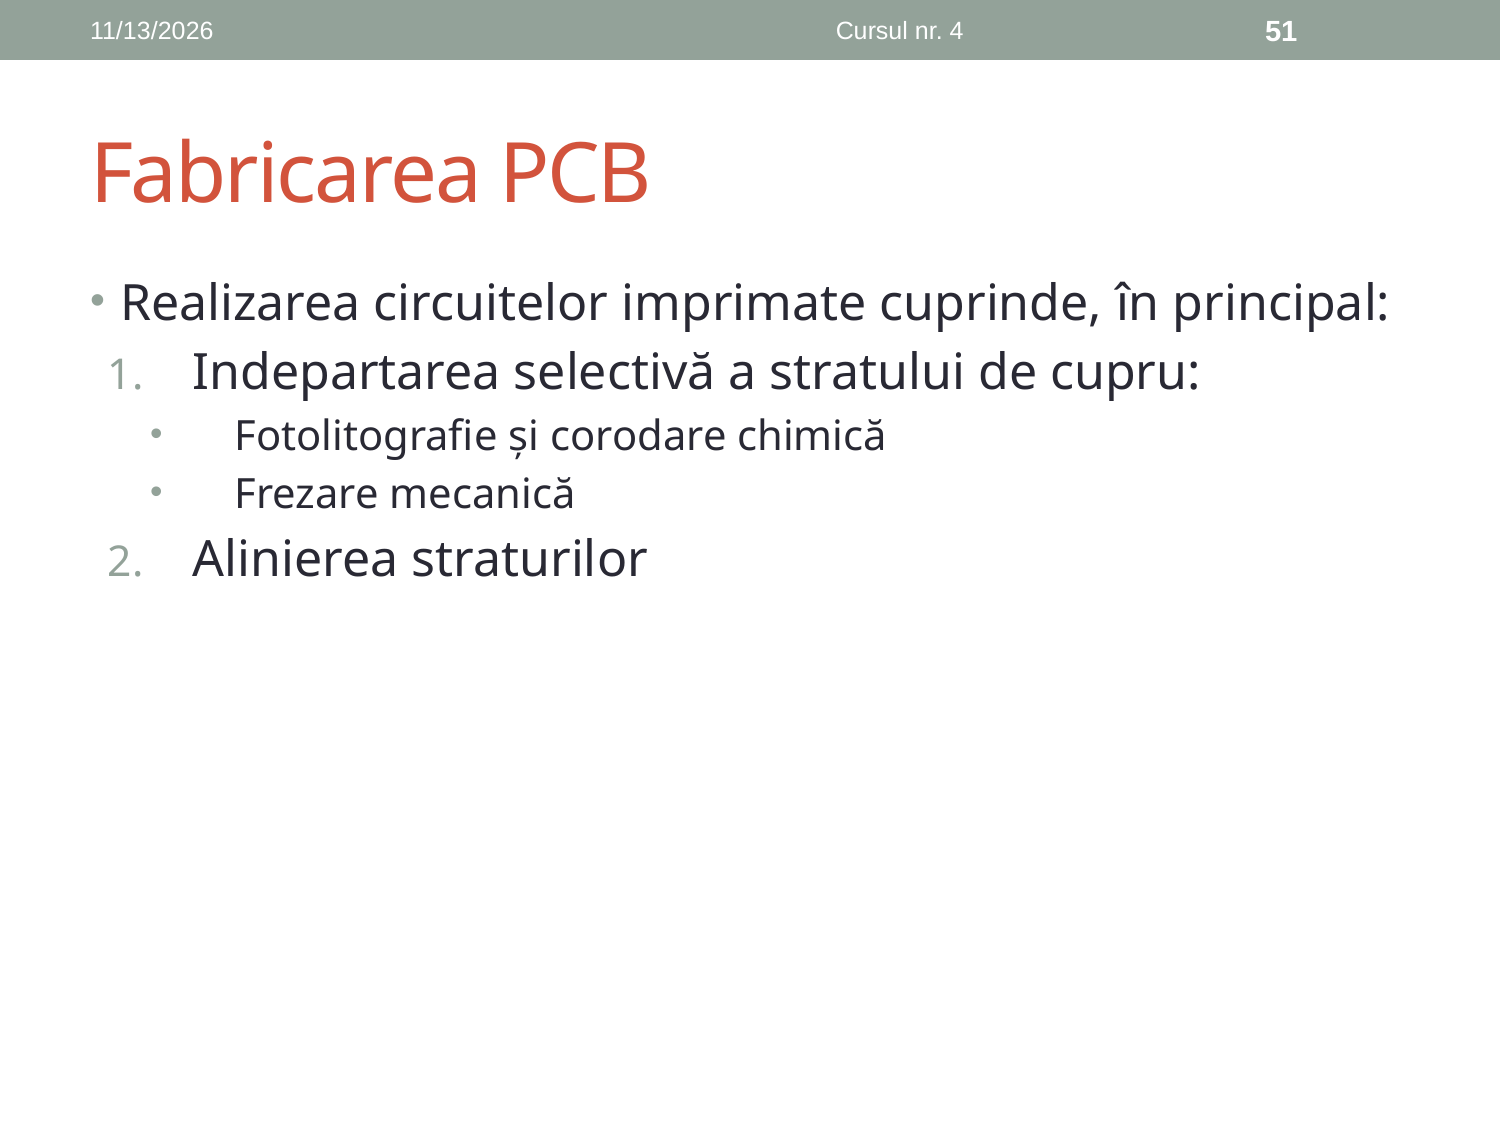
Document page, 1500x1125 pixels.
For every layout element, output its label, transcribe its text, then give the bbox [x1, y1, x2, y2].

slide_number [75, 3, 550, 57]
list Realizarea circuitelor imprimate cuprinde, în principal: Indepartarea selectivă a stratului de cupru: Fotolitografie și corodare chimică Frezare mecanică Alinierea straturilor [75, 262, 1425, 1063]
title Fabricarea PCB [75, 87, 1425, 250]
slide_number 51 [1250, 3, 1425, 57]
footer Cursul nr. 4 [562, 3, 1238, 57]
